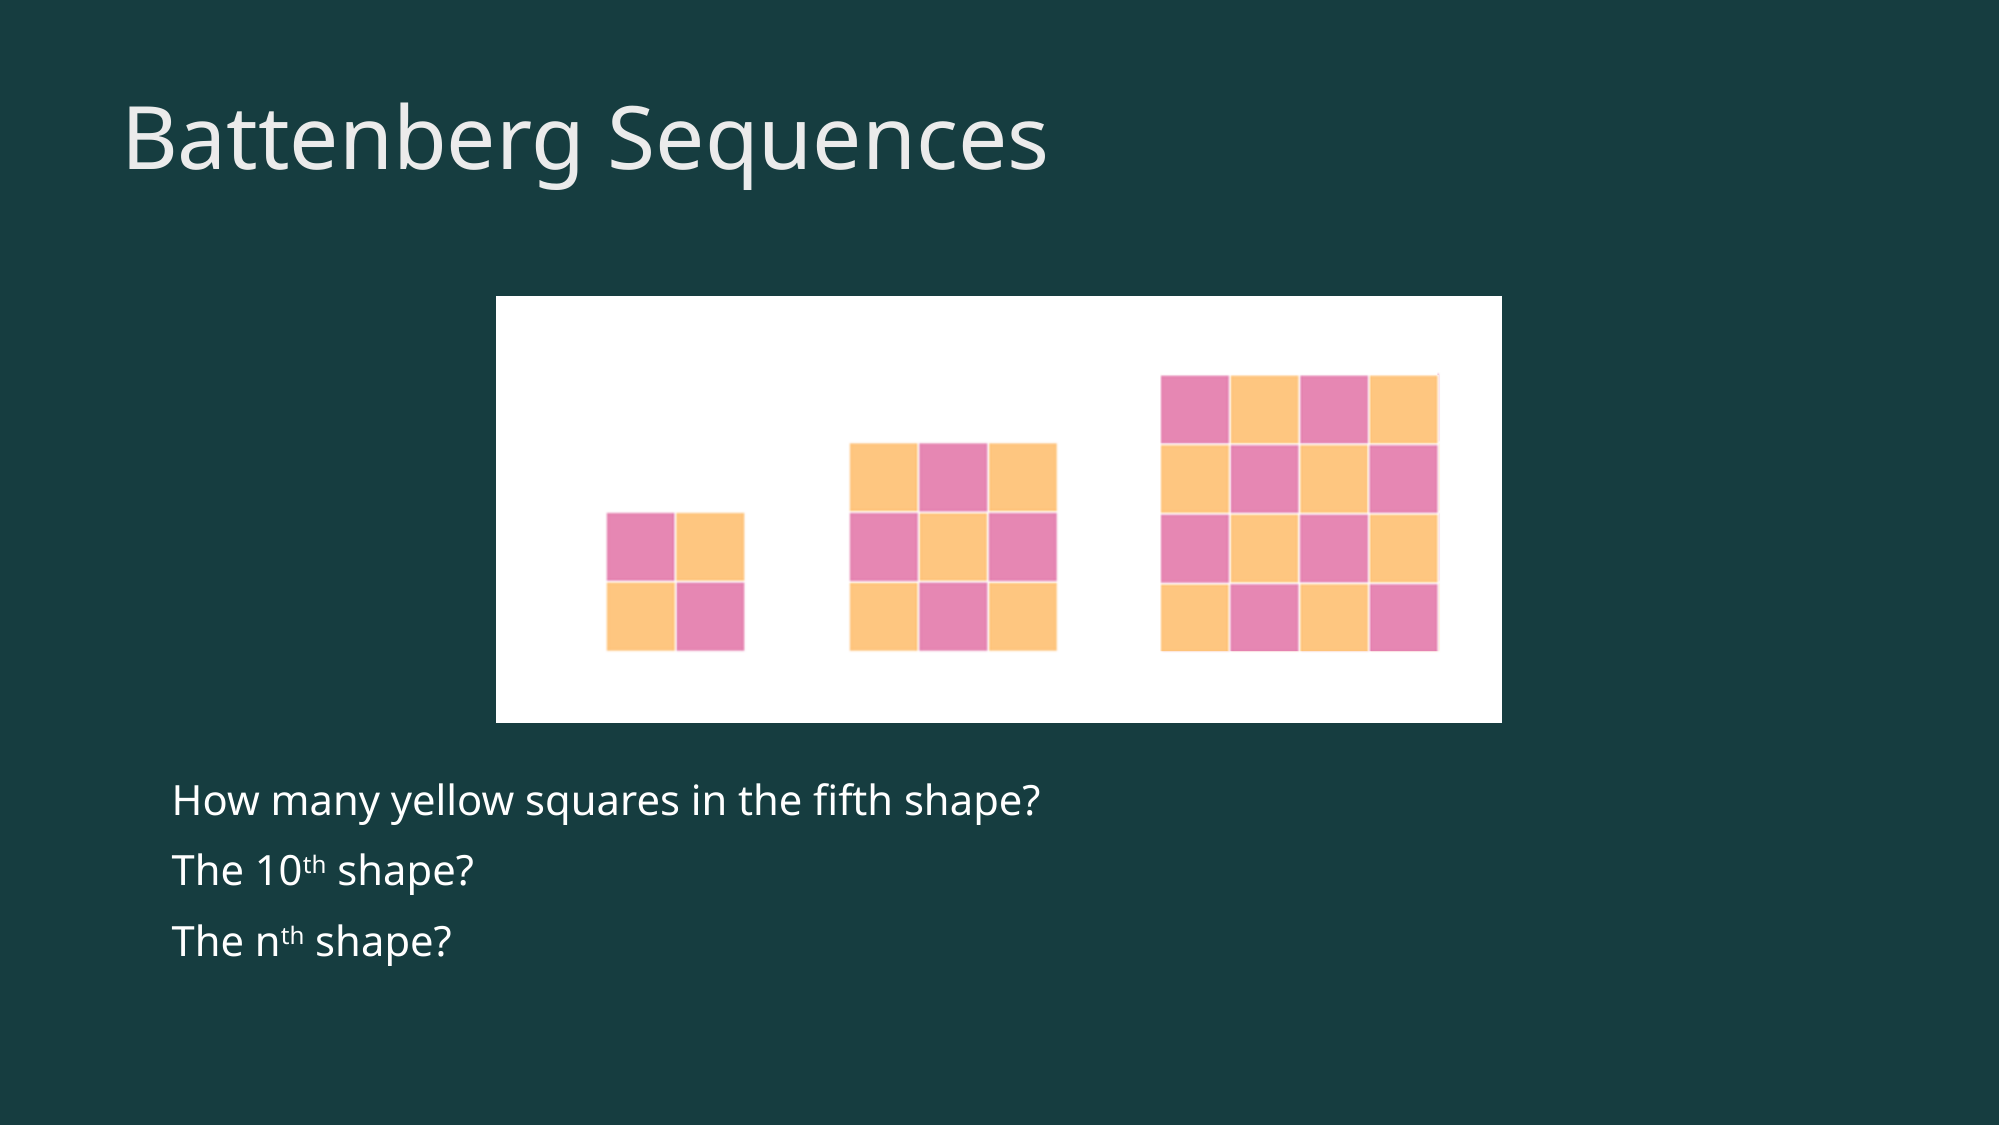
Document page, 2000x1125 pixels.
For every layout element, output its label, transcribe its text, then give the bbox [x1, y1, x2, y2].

title Battenberg Sequences [105, 74, 1649, 304]
picture [495, 295, 1502, 723]
list How many yellow squares in the fifth shape? The 10th shape? The nth shape? [150, 765, 1849, 1033]
